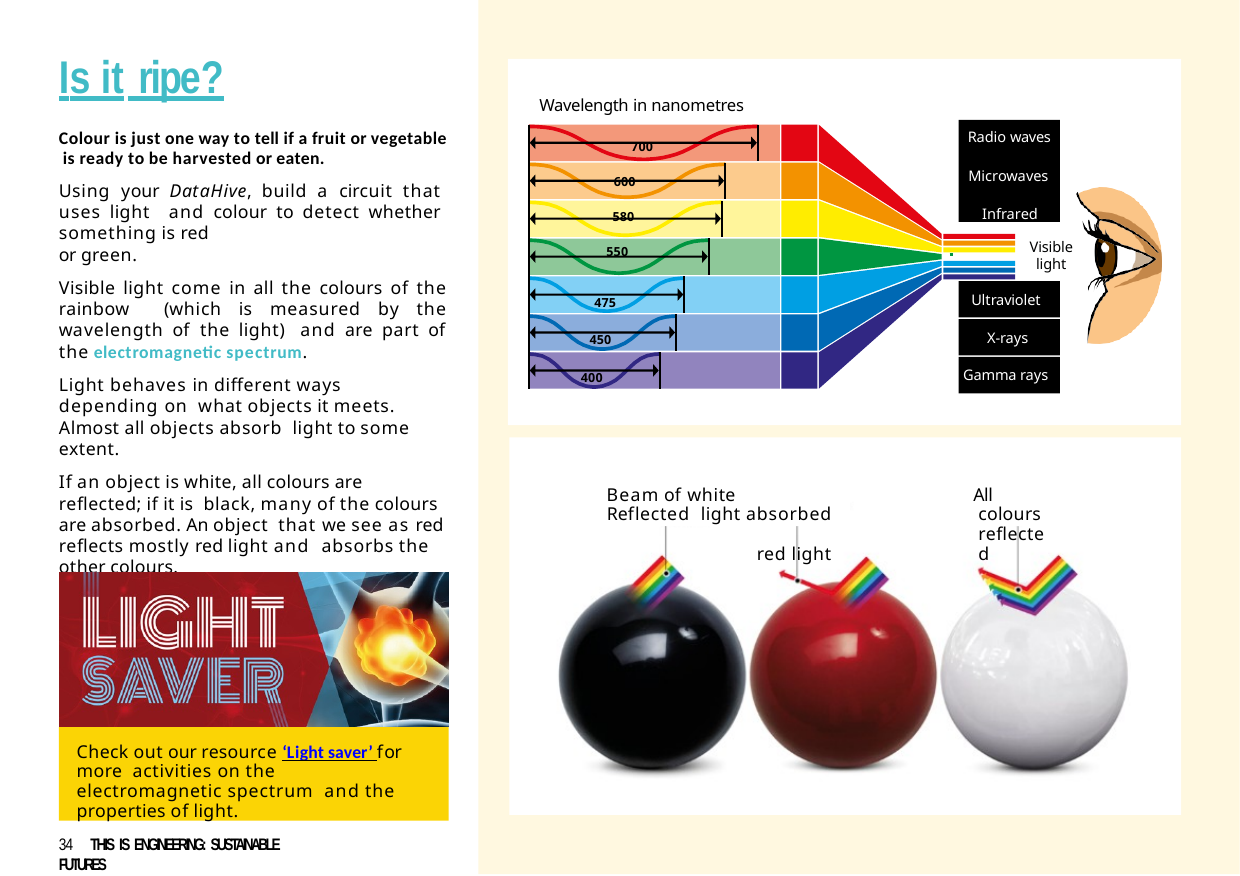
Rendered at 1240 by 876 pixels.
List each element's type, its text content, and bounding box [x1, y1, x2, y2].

title Is it ripe? [56, 45, 451, 123]
text_box Colour is just one way to tell if a fruit or vegetable is ready to be harvested or eaten. Using your DataHive, build a circuit that uses light and colour to detect whether something is red or green. Visible light come in all the colours of the rainbow (which is measured by the wavelength of the light) and are part of the electromagnetic spectrum. Light behaves in different ways depending on what objects it meets. Almost all objects absorb light to some extent. If an object is white, all colours are reflected; if it is black, many of the colours are absorbed. An object that we see as red reflects mostly red light and absorbs the other colours. Using this information use your DataHive to test whether a tomato is ripe and ready to eat. [56, 123, 451, 573]
text_box 34 THIS IS ENGINEERING: SUSTAINABLE FUTURES [56, 831, 321, 874]
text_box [509, 437, 1182, 816]
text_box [478, 0, 1240, 875]
picture [58, 572, 449, 728]
text_box Check out our resource ‘Light saver’ for more activities on the electromagnetic spectrum and the properties of light. [58, 735, 449, 821]
